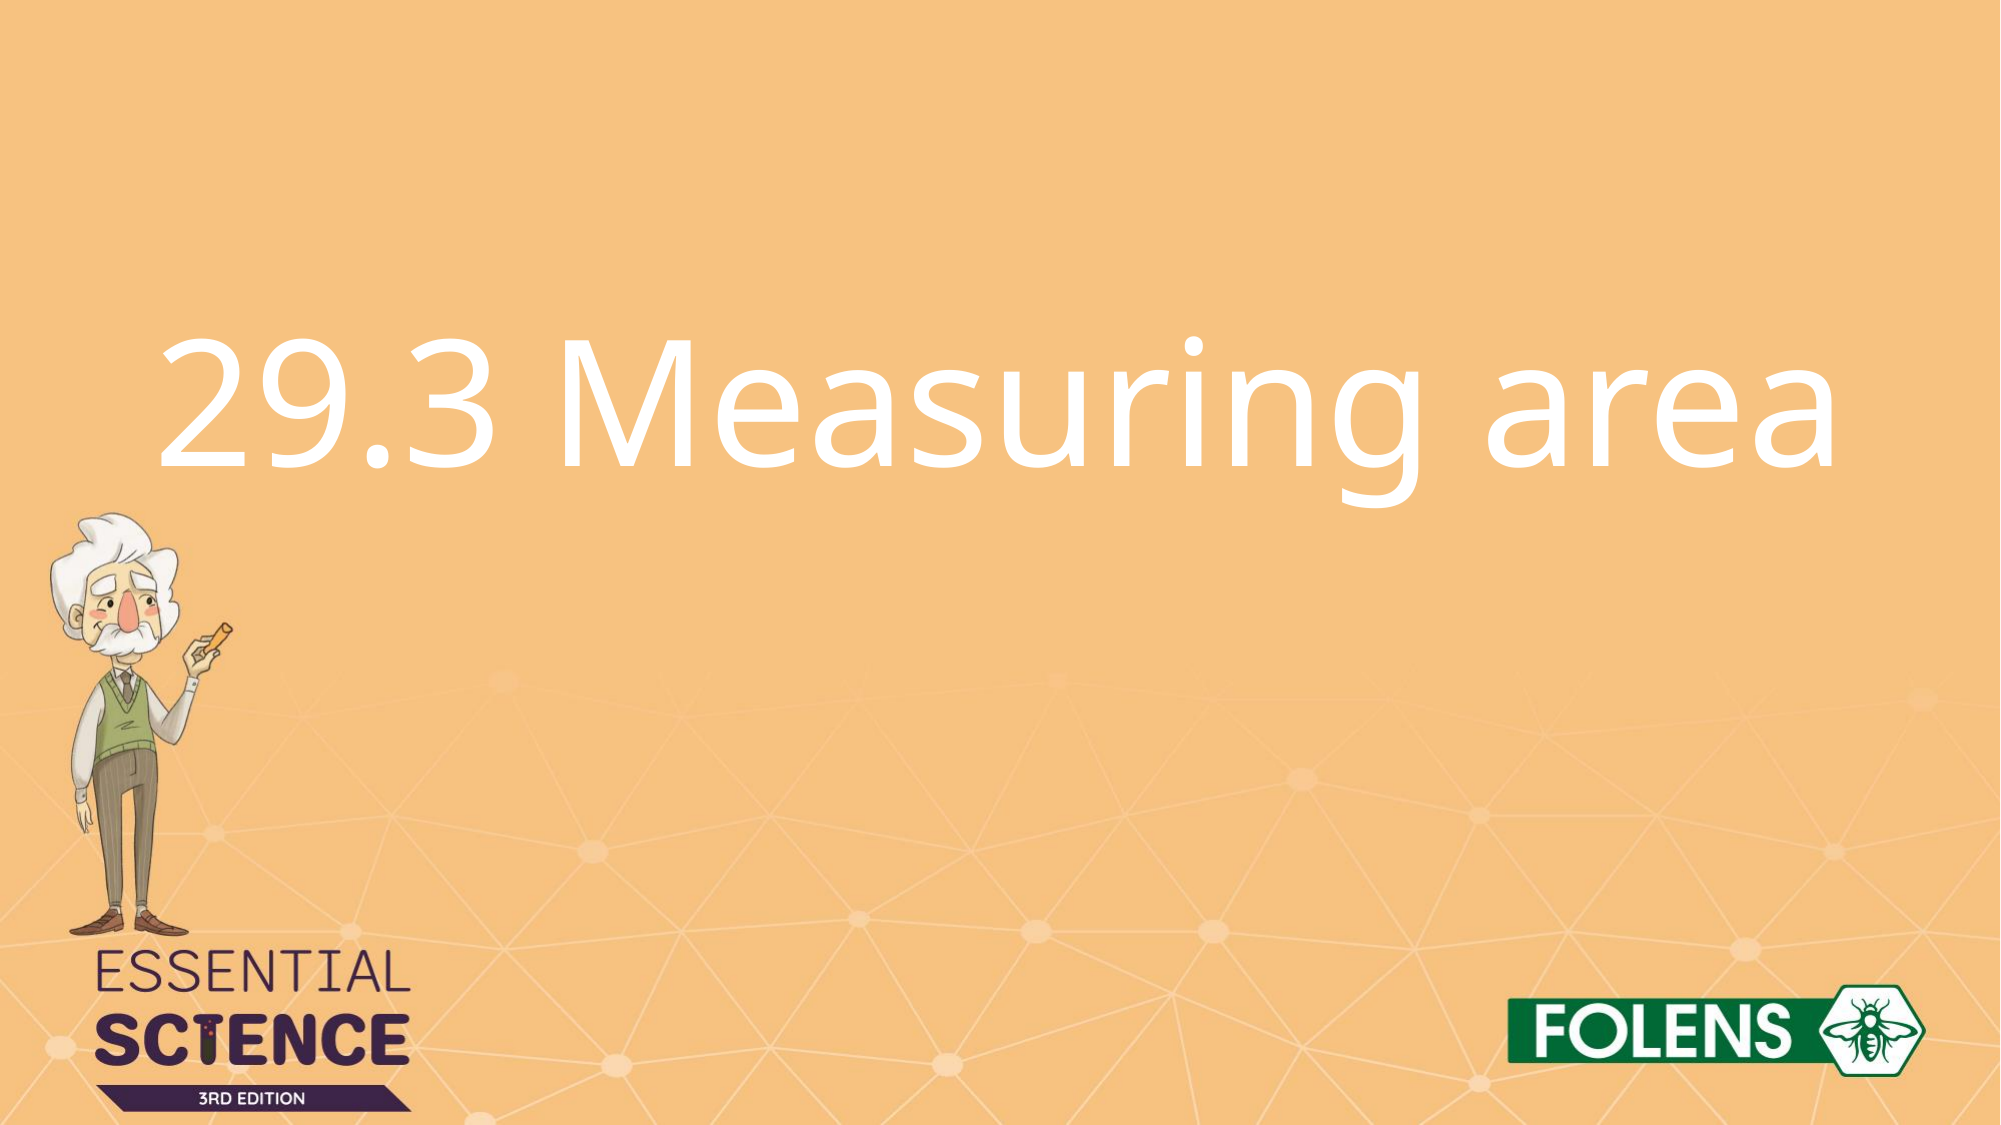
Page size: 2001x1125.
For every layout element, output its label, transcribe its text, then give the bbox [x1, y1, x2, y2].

picture [0, 0, 2001, 1125]
title 29.3 Measuring area [137, 301, 1863, 519]
